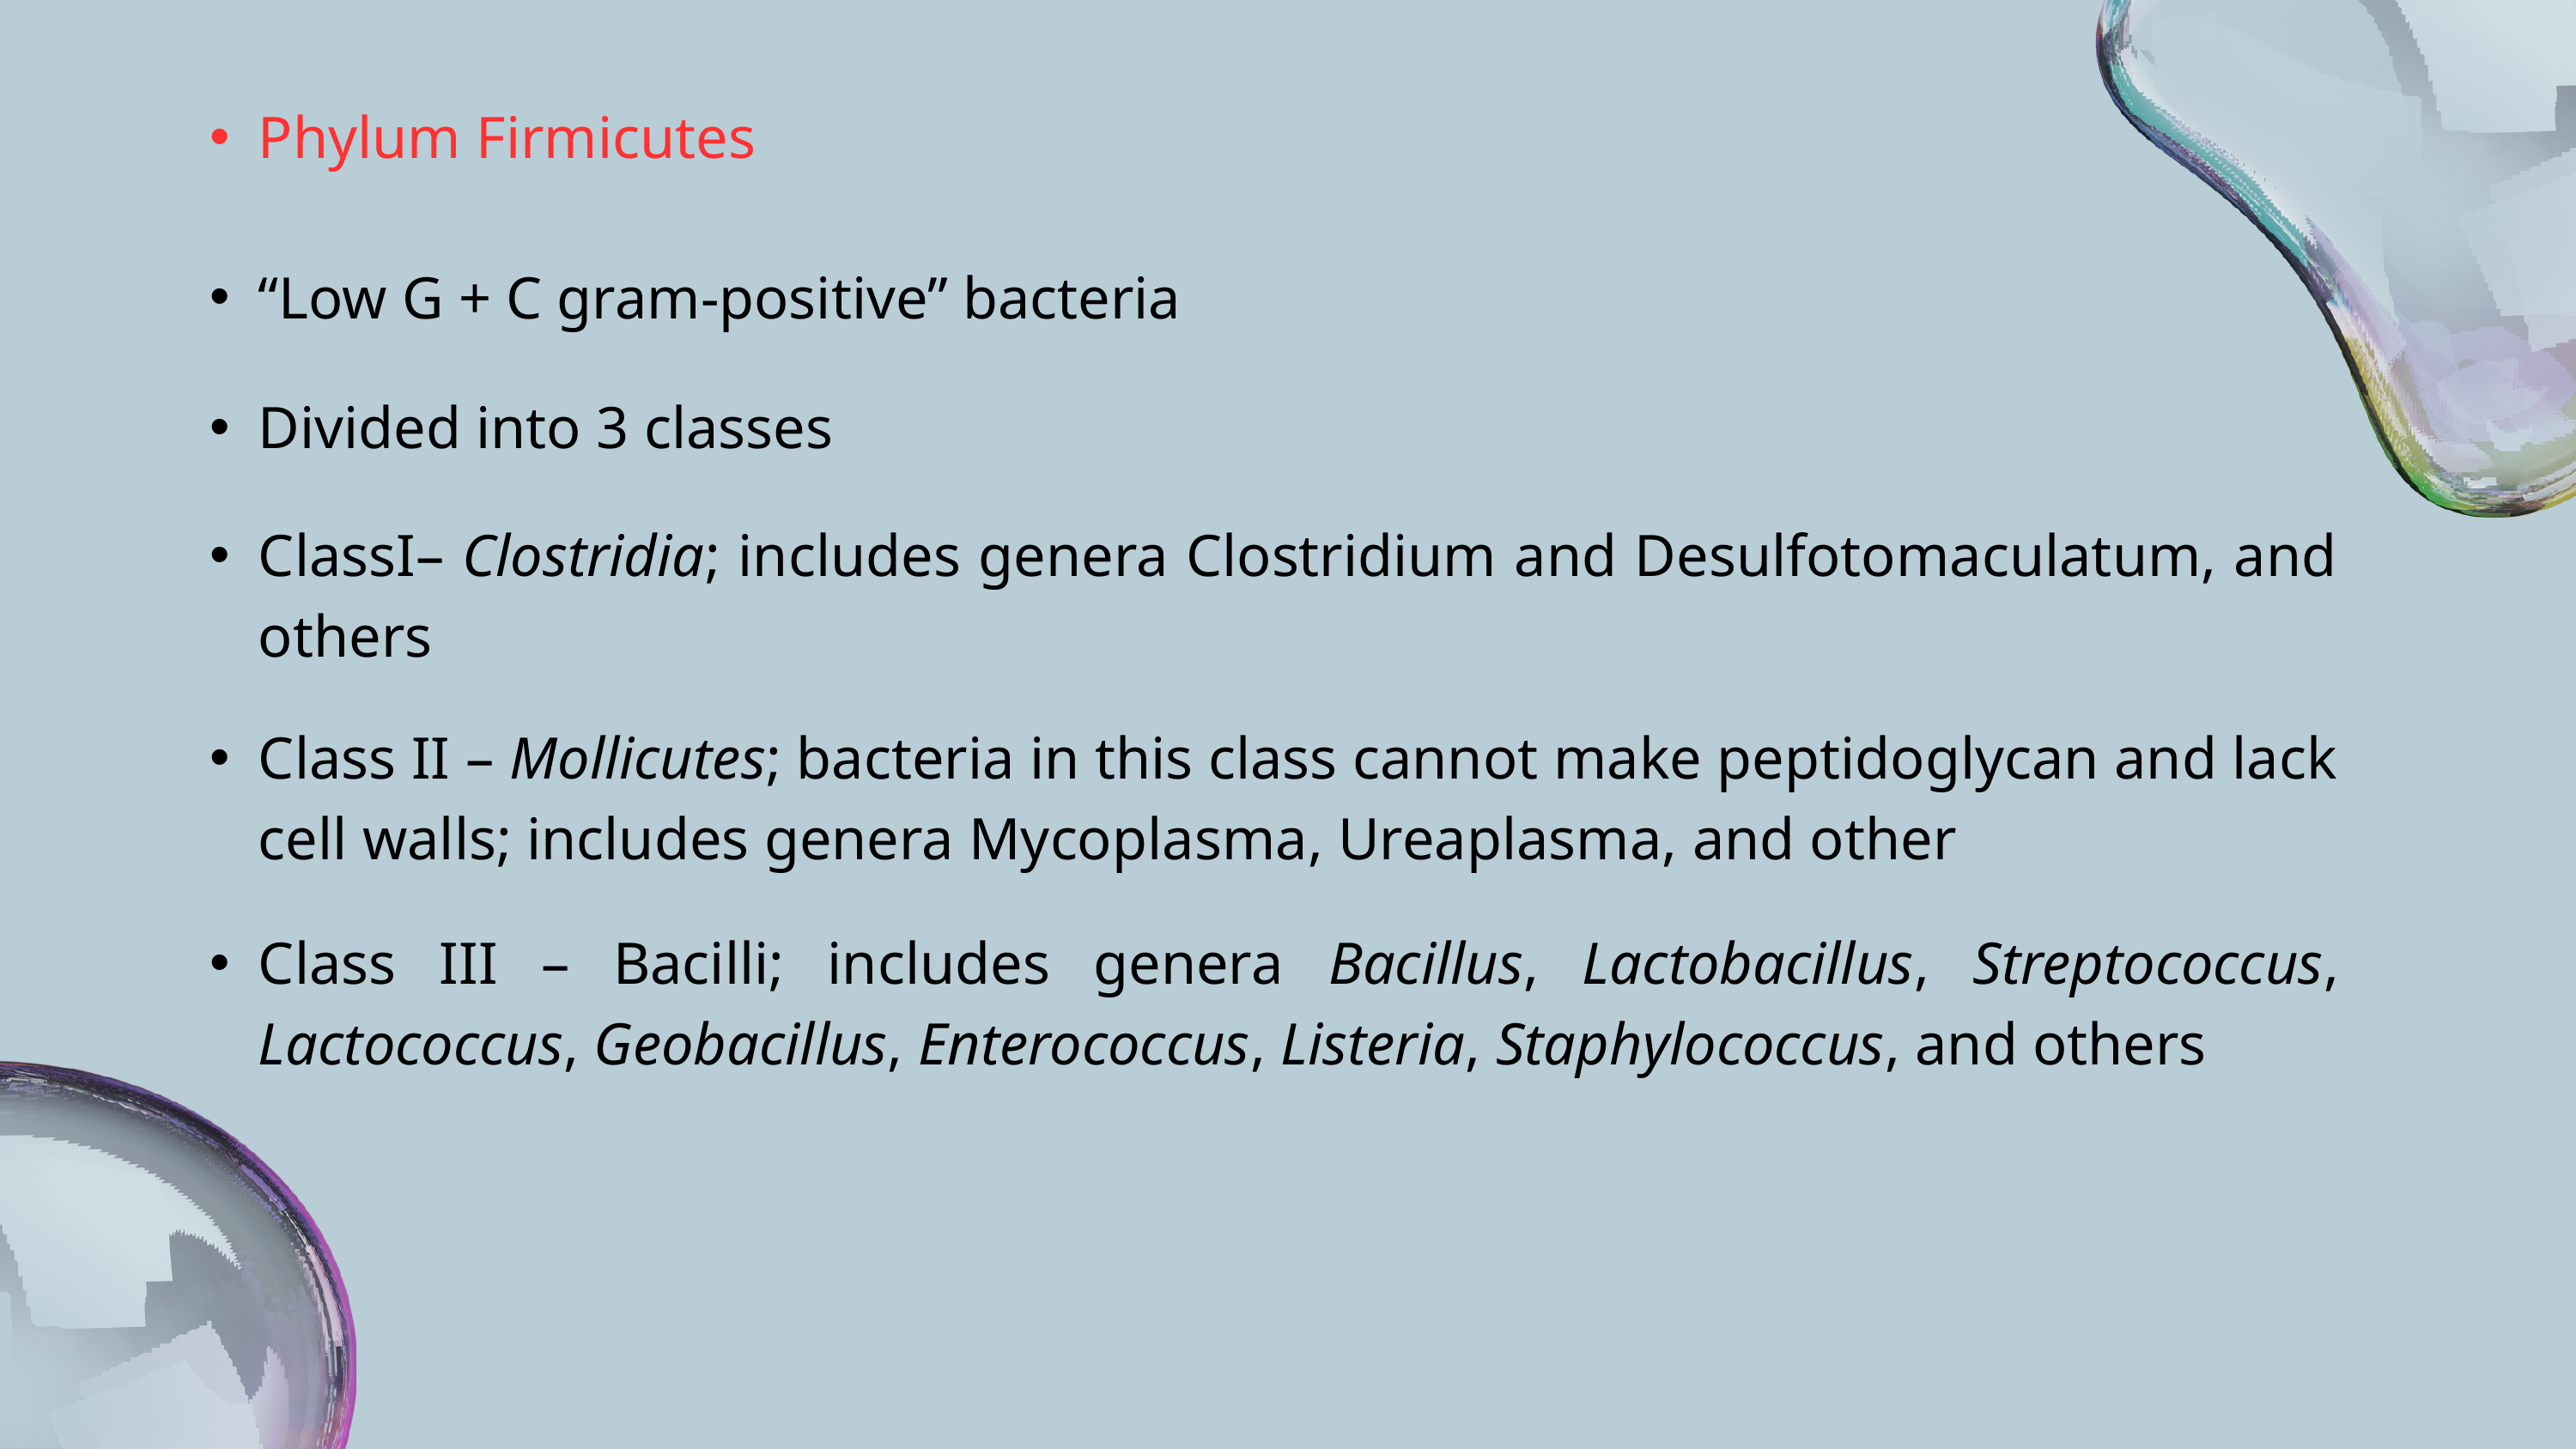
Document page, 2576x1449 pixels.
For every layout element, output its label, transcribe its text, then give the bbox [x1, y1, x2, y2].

text_box [2095, 0, 2576, 518]
text_box [0, 1060, 357, 1449]
text_box Phylum Firmicutes “Low G + C gram-positive” bacteria Divided into 3 classes ClassI– Clostridia; includes genera Clostridium and Desulfotomaculatum, and others Class II – Mollicutes; bacteria in this class cannot make peptidoglycan and lack cell walls; includes genera Mycoplasma, Ureaplasma, and other Class III – Bacilli; includes genera Bacillus, Lactobacillus, Streptococcus, Lactococcus, Geobacillus, Enterococcus, Listeria, Staphylococcus, and others [161, 89, 2340, 1076]
